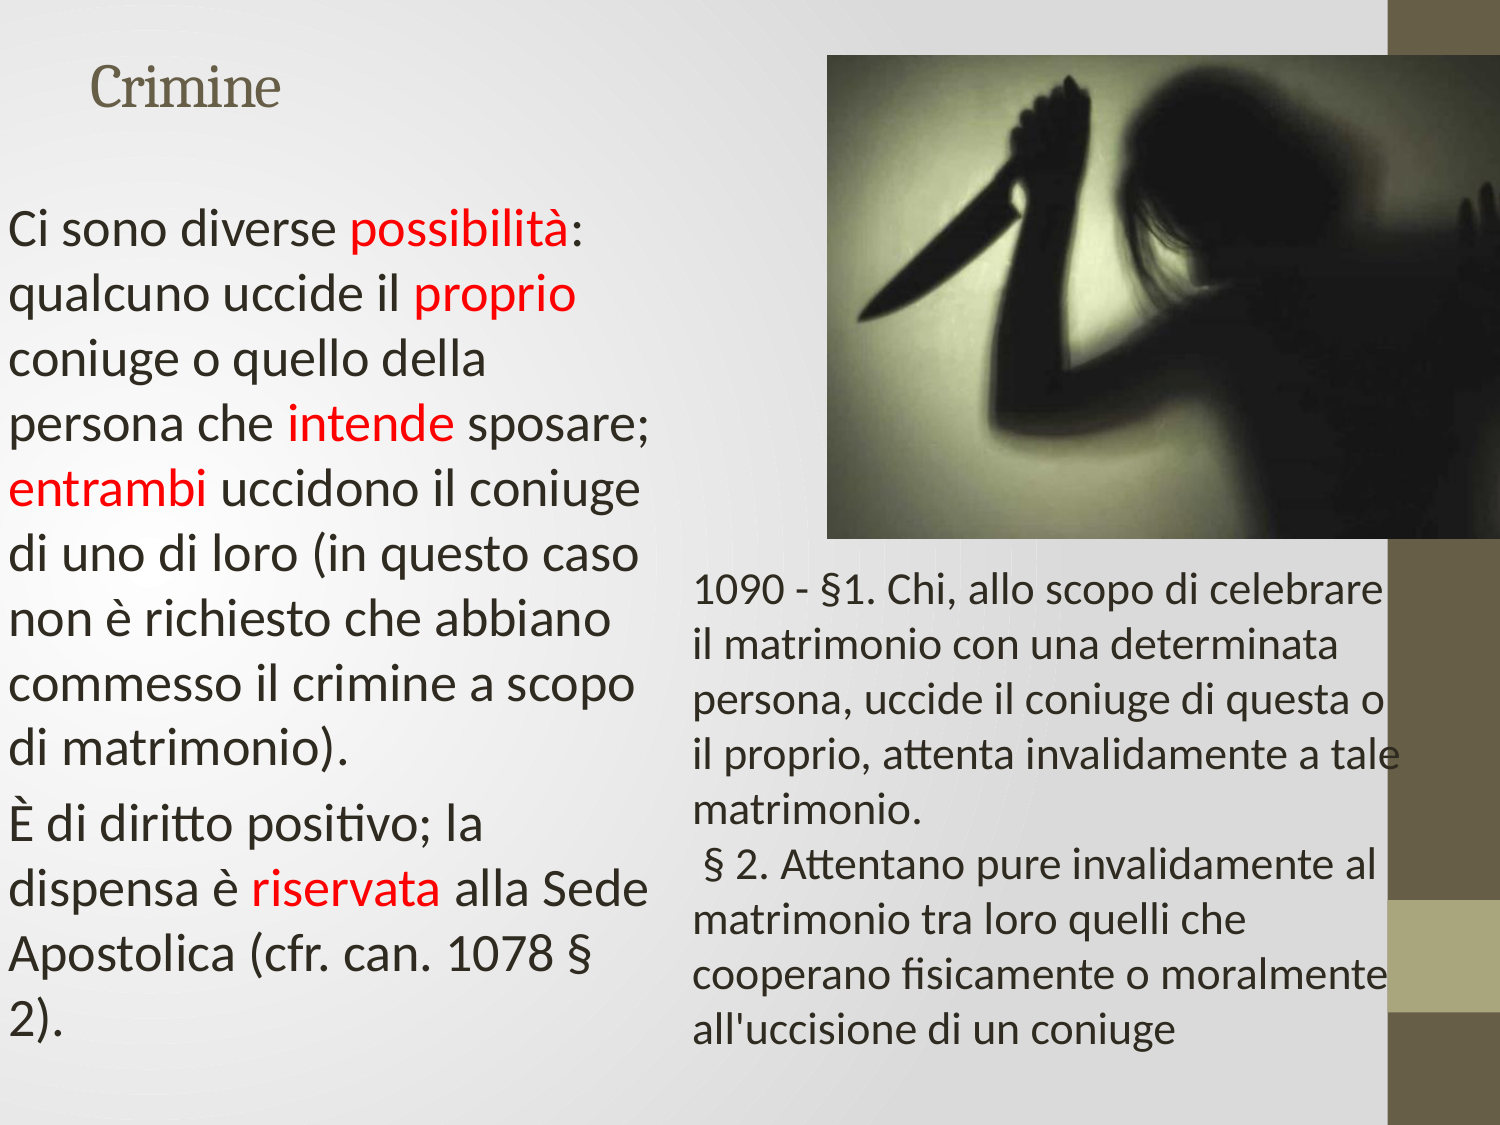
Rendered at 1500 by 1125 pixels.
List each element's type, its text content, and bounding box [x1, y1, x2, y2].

list Ci sono diverse possibilità: qualcuno uccide il proprio coniuge o quello della persona che intende sposare; entrambi uccidono il coniuge di uno di loro (in questo caso non è richiesto che abbiano commesso il crimine a scopo di matrimonio). È di diritto positivo; la dispensa è riservata alla Sede Apostolica (cfr. can. 1078 § 2). [0, 185, 678, 1108]
title Crimine [75, 45, 824, 120]
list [827, 18, 1500, 576]
text_box 1090 - §1. Chi, allo scopo di celebrare il matrimonio con una determinata persona, uccide il coniuge di questa o il proprio, attenta invalidamente a tale matrimonio. § 2. Attentano pure invalidamente al matrimonio tra loro quelli che cooperano fisicamente o moralmente all'uccisione di un coniuge [677, 551, 1431, 1061]
